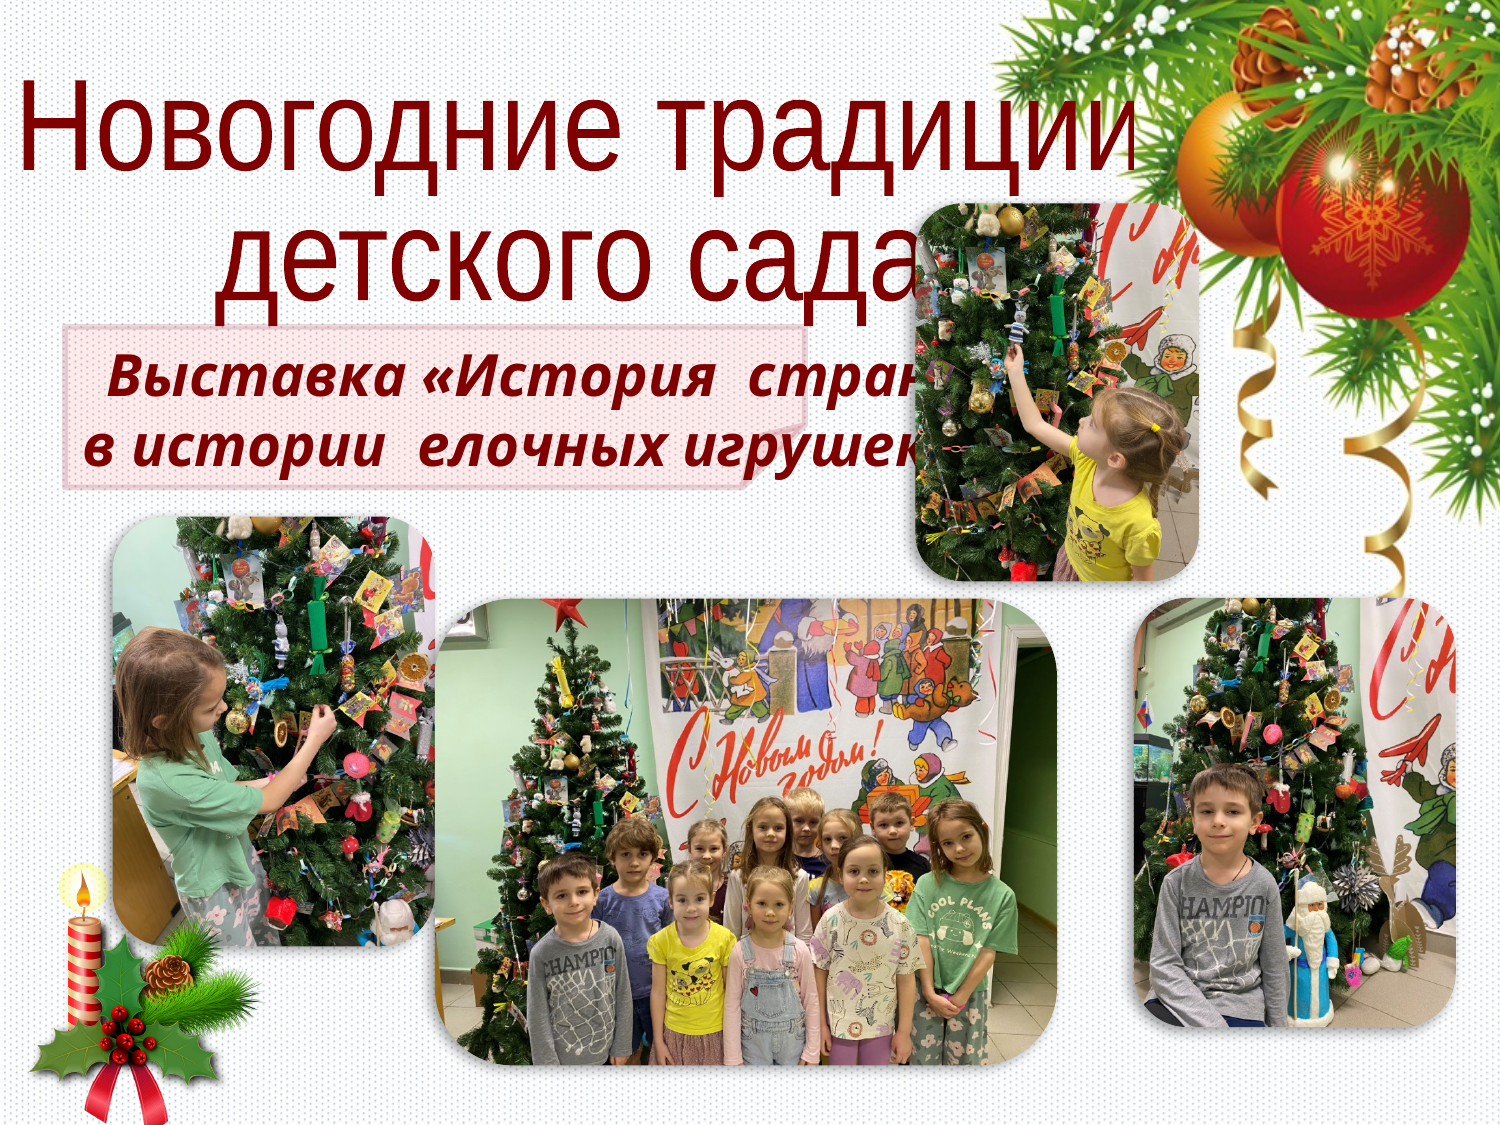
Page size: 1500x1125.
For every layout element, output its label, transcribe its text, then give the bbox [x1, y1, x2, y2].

picture [0, 0, 1500, 1125]
text_box [996, 593, 1119, 650]
text_box Выставка «История страны в истории елочных игрушек [64, 326, 805, 488]
